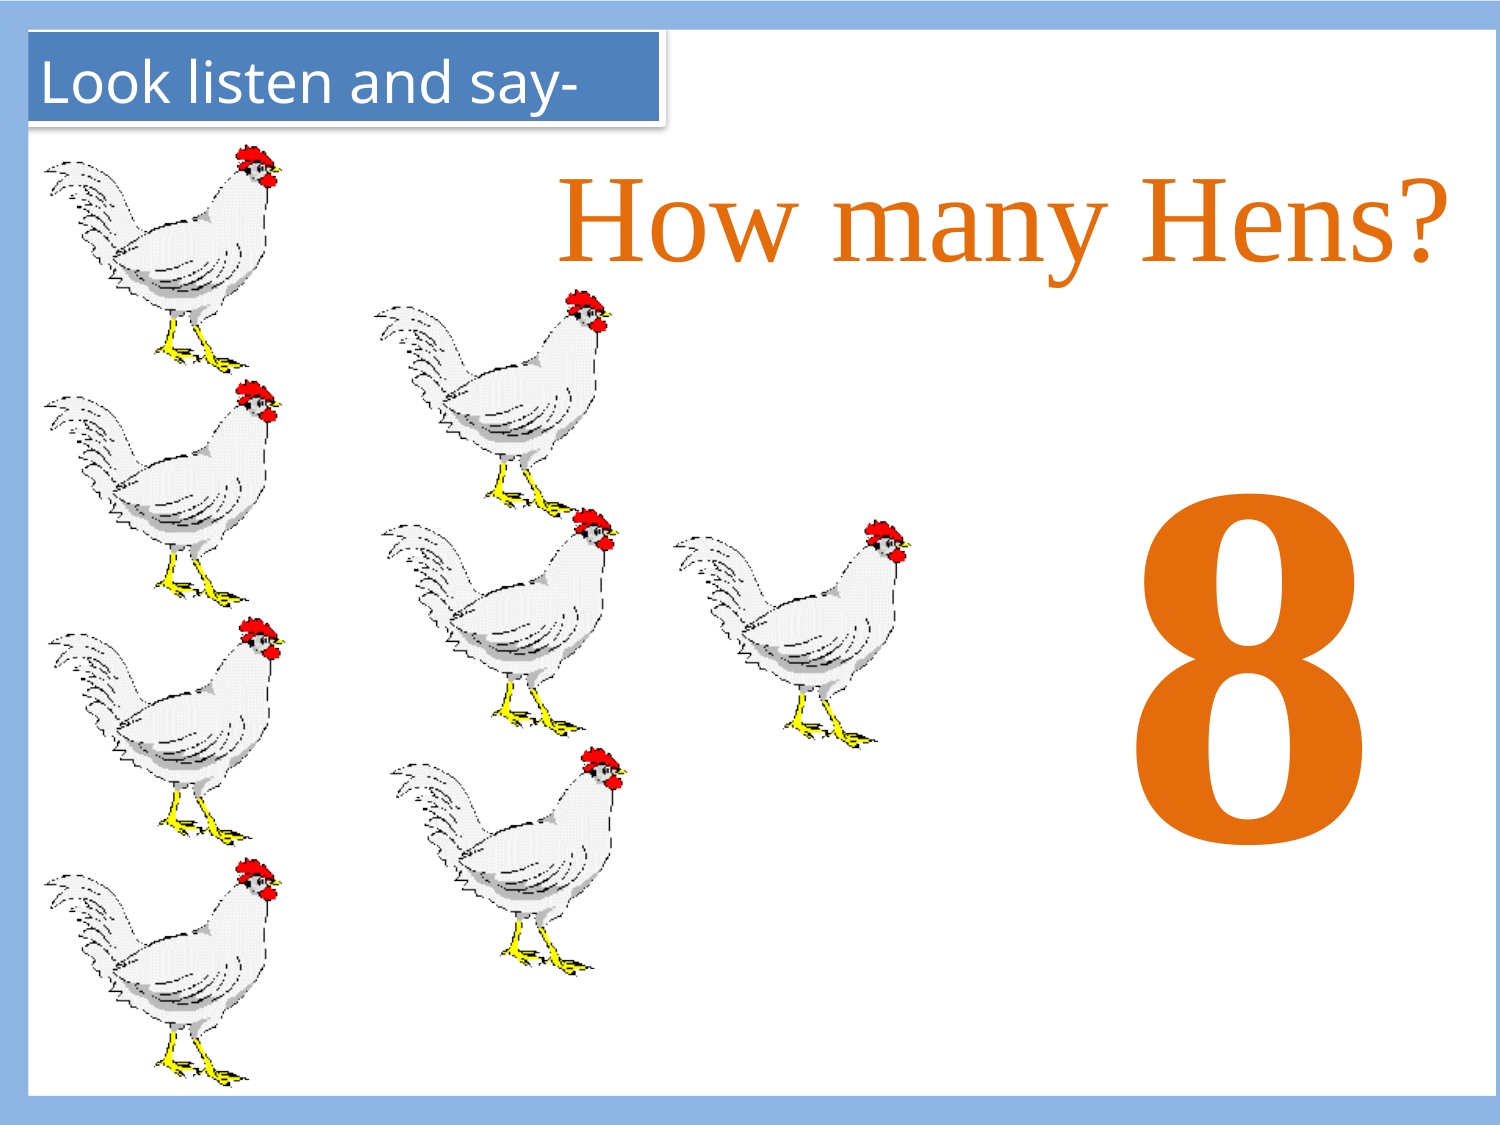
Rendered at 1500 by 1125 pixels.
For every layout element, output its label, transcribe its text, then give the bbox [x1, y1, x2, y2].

text_box How many Hens? [542, 128, 1468, 294]
picture [41, 74, 1001, 1104]
text_box [0, 0, 1500, 1125]
text_box Look listen and say- [31, 32, 666, 127]
text_box 8 [1074, 312, 1425, 953]
